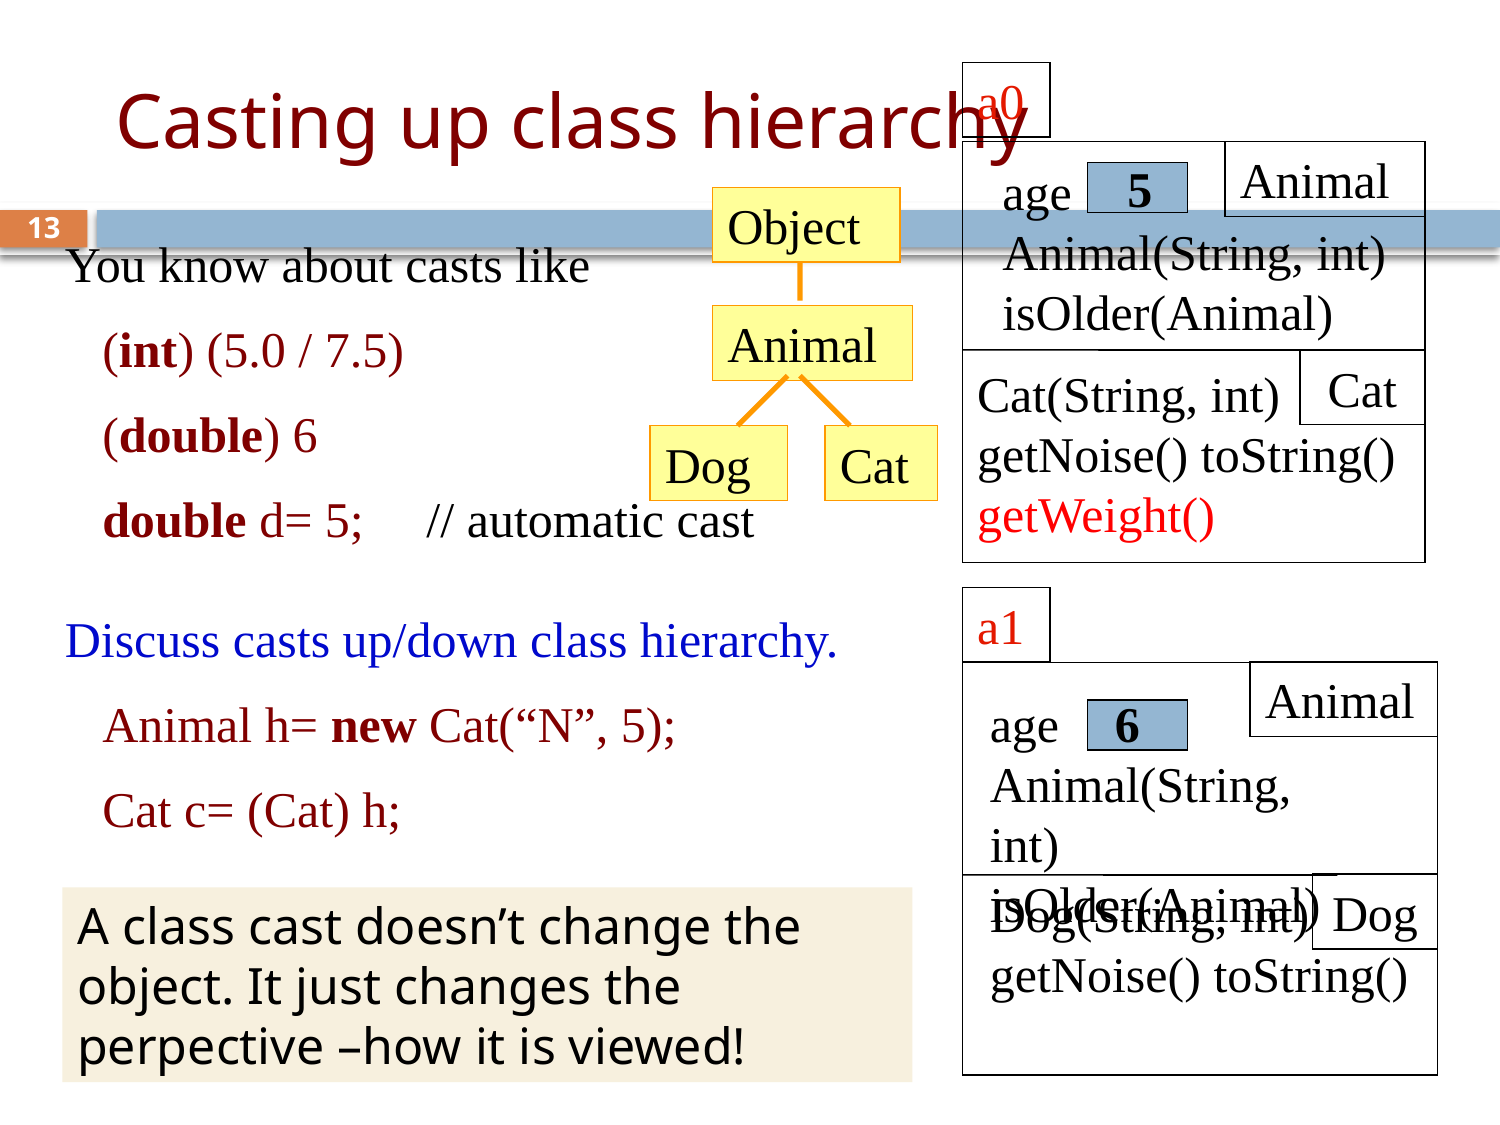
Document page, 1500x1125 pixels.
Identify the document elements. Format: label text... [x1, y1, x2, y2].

text_box You know about casts like (int) (5.0 / 7.5) (double) 6 double d= 5; // automatic cast [50, 224, 900, 555]
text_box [649, 187, 938, 502]
title Casting up class hierarchy [100, 37, 1438, 200]
text_box A class cast doesn’t change the object. It just changes the perpective –how it is viewed! [62, 887, 913, 1083]
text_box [962, 62, 1426, 563]
text_box Discuss casts up/down class hierarchy. Animal h= new Cat(“N”, 5); Cat c= (Cat) h; [50, 599, 913, 845]
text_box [962, 587, 1438, 1076]
slide_number 13 [0, 208, 88, 249]
